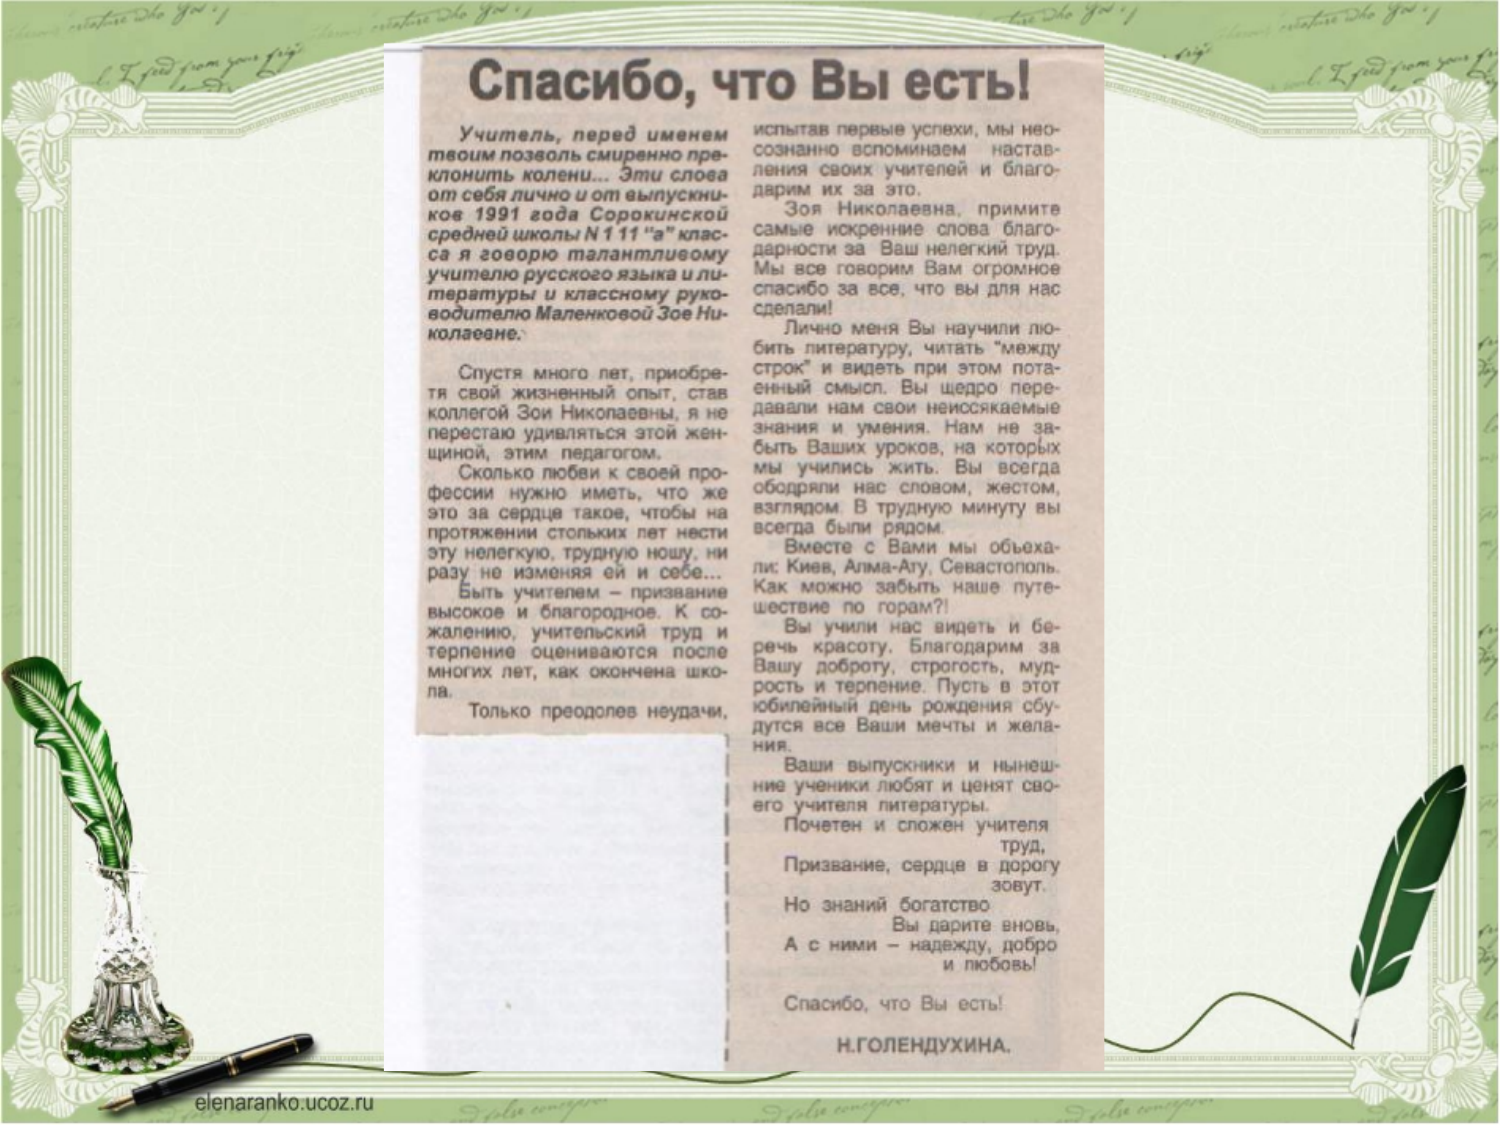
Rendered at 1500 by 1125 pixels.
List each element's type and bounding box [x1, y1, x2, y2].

list [383, 42, 1105, 1071]
picture [0, 0, 1500, 1125]
